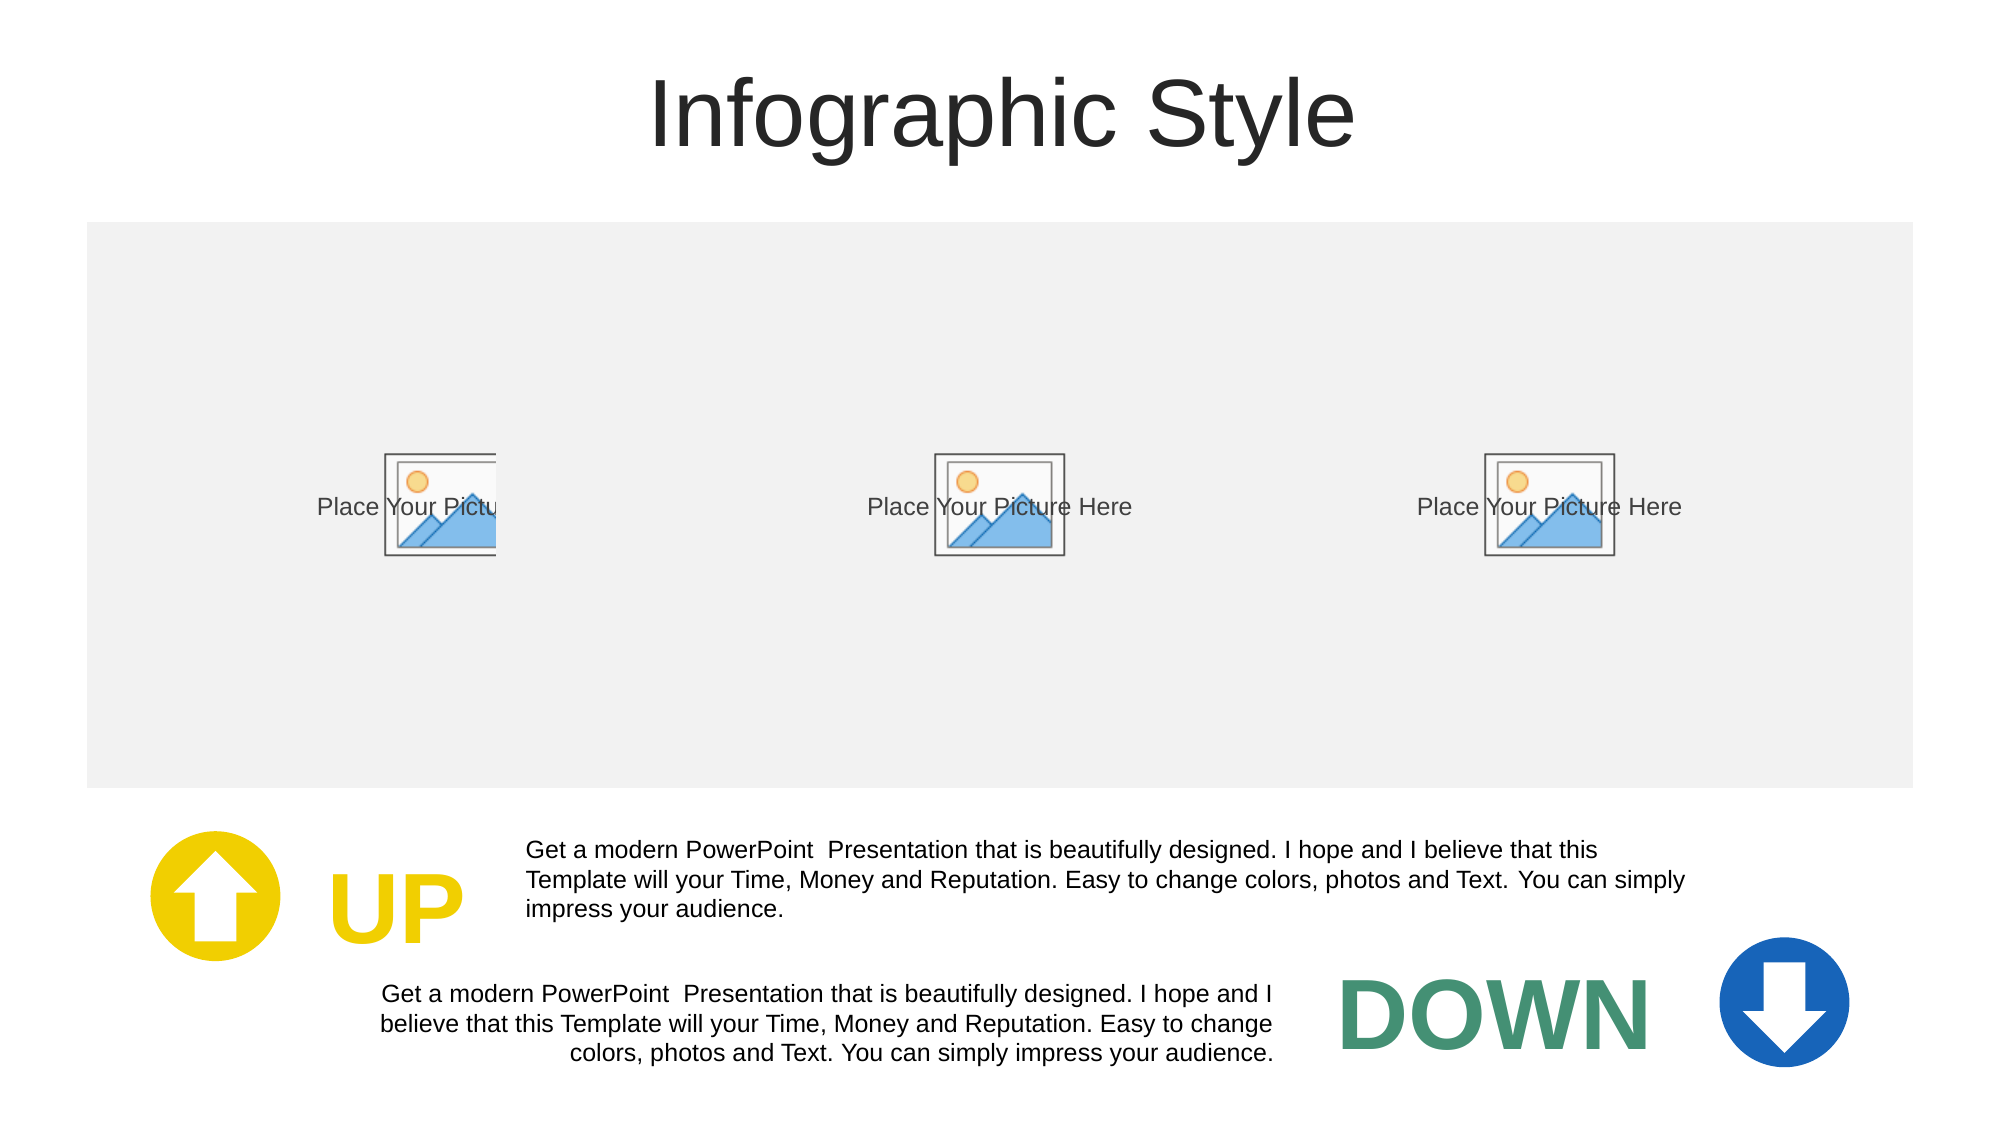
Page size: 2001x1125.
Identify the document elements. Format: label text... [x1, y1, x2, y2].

text_box DOWN [1281, 949, 1708, 1070]
picture [86, 222, 1914, 788]
text_box Get a modern PowerPoint Presentation that is beautifully designed. I hope and I believe that this Template will your Time, Money and Reputation. Easy to change colors, photos and Text. You can simply impress your audience. [292, 969, 1290, 1075]
list Infographic Style [53, 55, 1952, 175]
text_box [1719, 937, 1850, 1068]
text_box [150, 831, 281, 962]
text_box Get a modern PowerPoint Presentation that is beautifully designed. I hope and I believe that this Template will your Time, Money and Reputation. Easy to change colors, photos and Text. You can simply impress your audience. [510, 825, 1708, 931]
text_box UP [303, 843, 490, 964]
